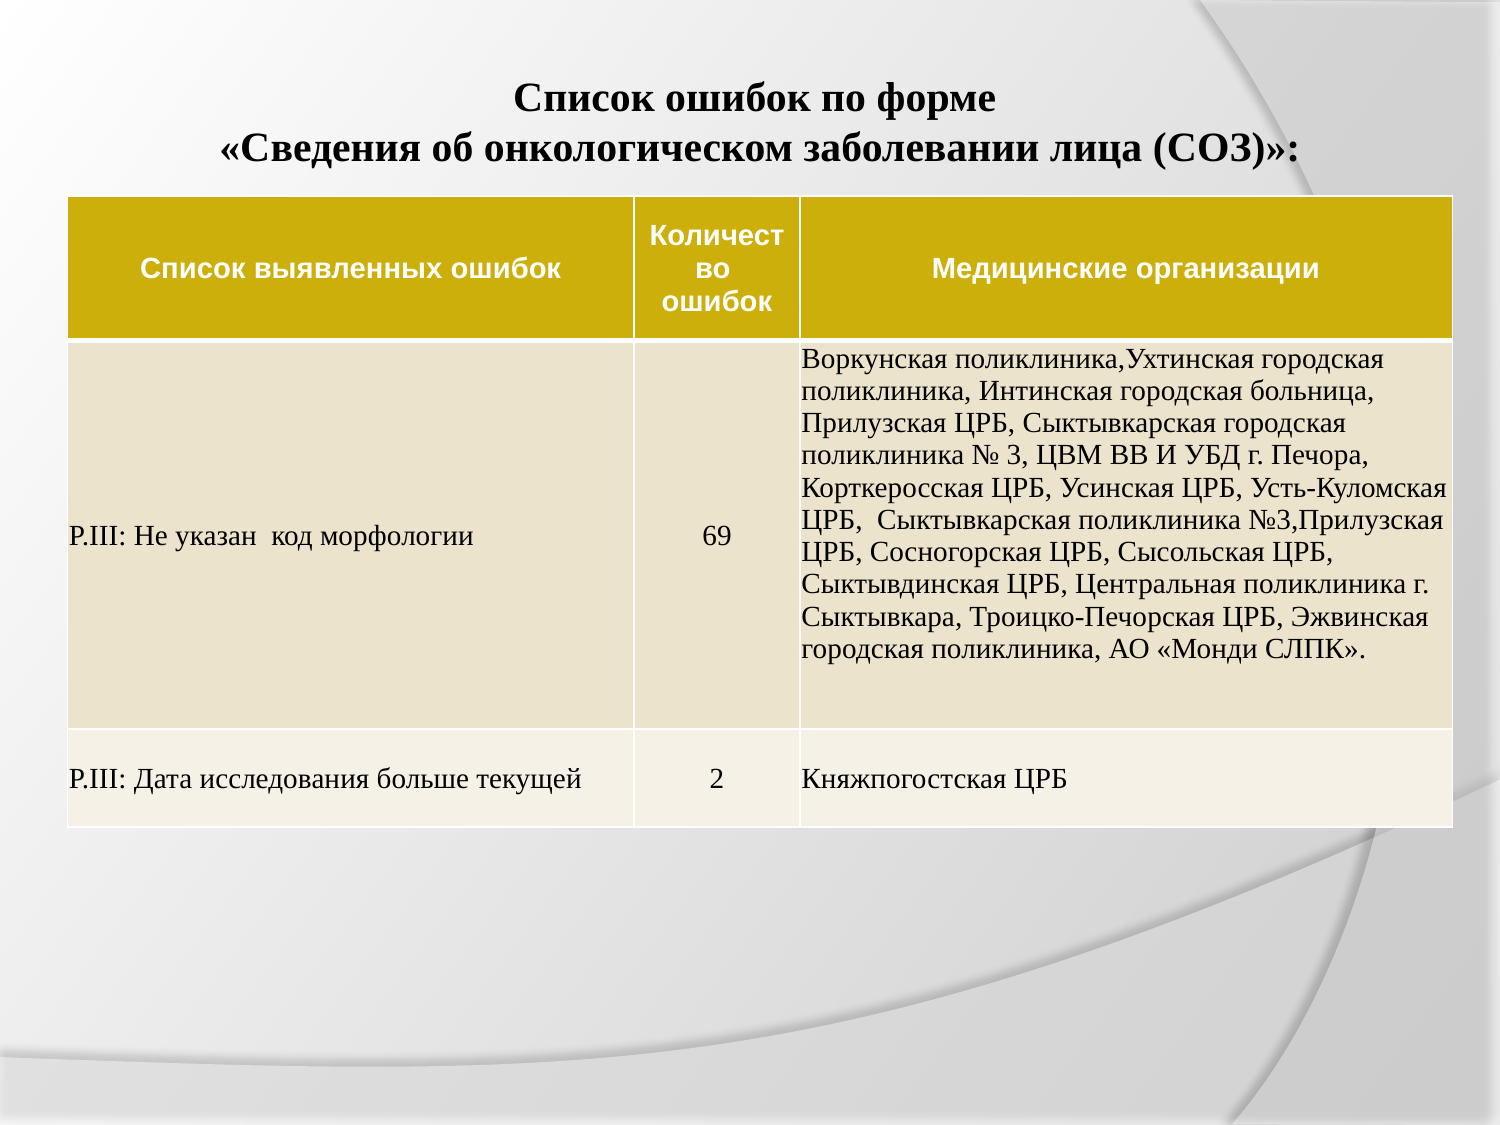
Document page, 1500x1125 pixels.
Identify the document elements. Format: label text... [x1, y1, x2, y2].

table_header Медицинские организации [801, 197, 1452, 338]
table_cell Воркунская поликлиника,Ухтинская городская поликлиника, Интинская городская больница, Прилузская ЦРБ, Сыктывкарская городская поликлиника № 3, ЦВМ ВВ И УБД г. Печора, Корткеросская ЦРБ, Усинская ЦРБ, Усть-Куломская ЦРБ, Сыктывкарская поликлиника №3,Прилузская ЦРБ, Сосногорская ЦРБ, Сысольская ЦРБ, Сыктывдинская ЦРБ, Центральная поликлиника г. Сыктывкара, Троицко-Печорская ЦРБ, Эжвинская городская поликлиника, АО «Монди СЛПК». [801, 343, 1452, 728]
table_header Количество ошибок [635, 197, 799, 338]
table_cell Княжпогостская ЦРБ [801, 730, 1452, 826]
text_box Список ошибок по форме «Сведения об онкологическом заболевании лица (СОЗ)»: [147, 66, 1373, 173]
table_header Список выявленных ошибок [68, 197, 633, 338]
table_cell P.III: Не указан код морфологии [68, 343, 633, 728]
table_cell 2 [635, 730, 799, 826]
table_cell P.III: Дата исследования больше текущей [68, 730, 633, 826]
table_cell 69 [635, 343, 799, 728]
